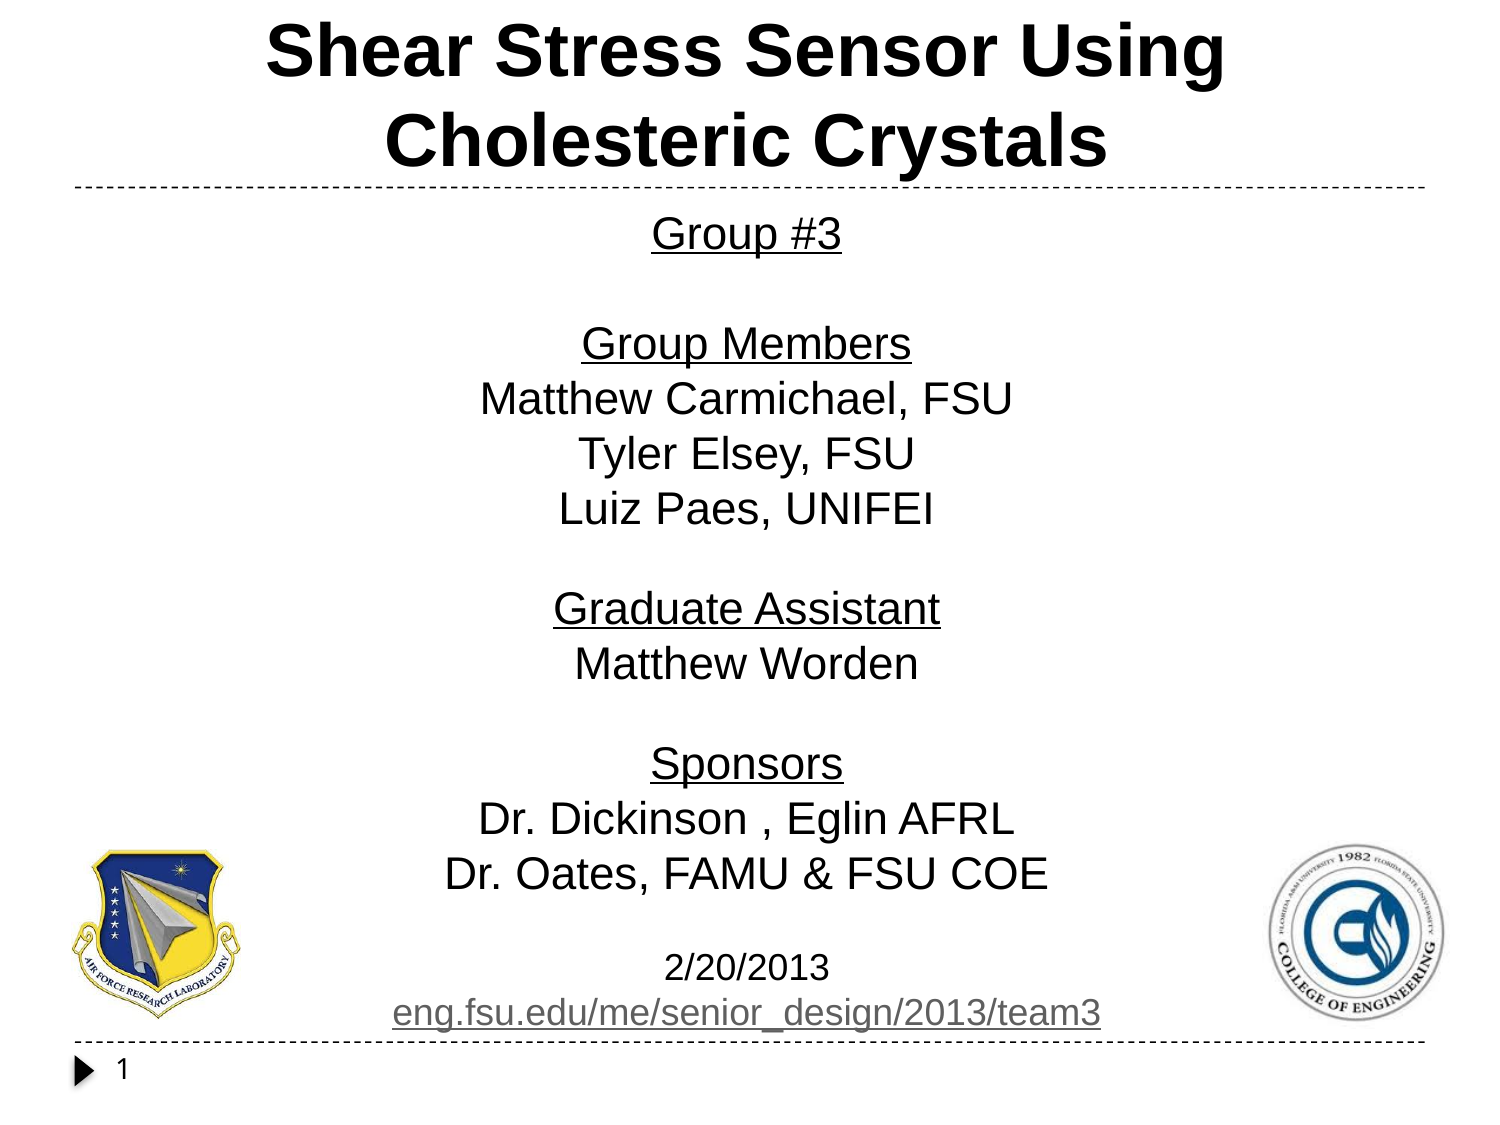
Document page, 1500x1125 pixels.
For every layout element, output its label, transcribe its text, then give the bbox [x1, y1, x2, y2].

title Shear Stress Sensor Using Cholesteric Crystals [71, 0, 1422, 190]
picture [1262, 840, 1451, 1029]
slide_number 1 [100, 1042, 426, 1103]
picture [71, 849, 241, 1020]
text_box Group #3 Group Members Matthew Carmichael, FSU Tyler Elsey, FSU Luiz Paes, UNIFEI Graduate Assistant Matthew Worden Sponsors Dr. Dickinson , Eglin AFRL Dr. Oates, FAMU & FSU COE 2/20/2013 eng.fsu.edu/me/senior_design/2013/team3 [71, 196, 1422, 1041]
